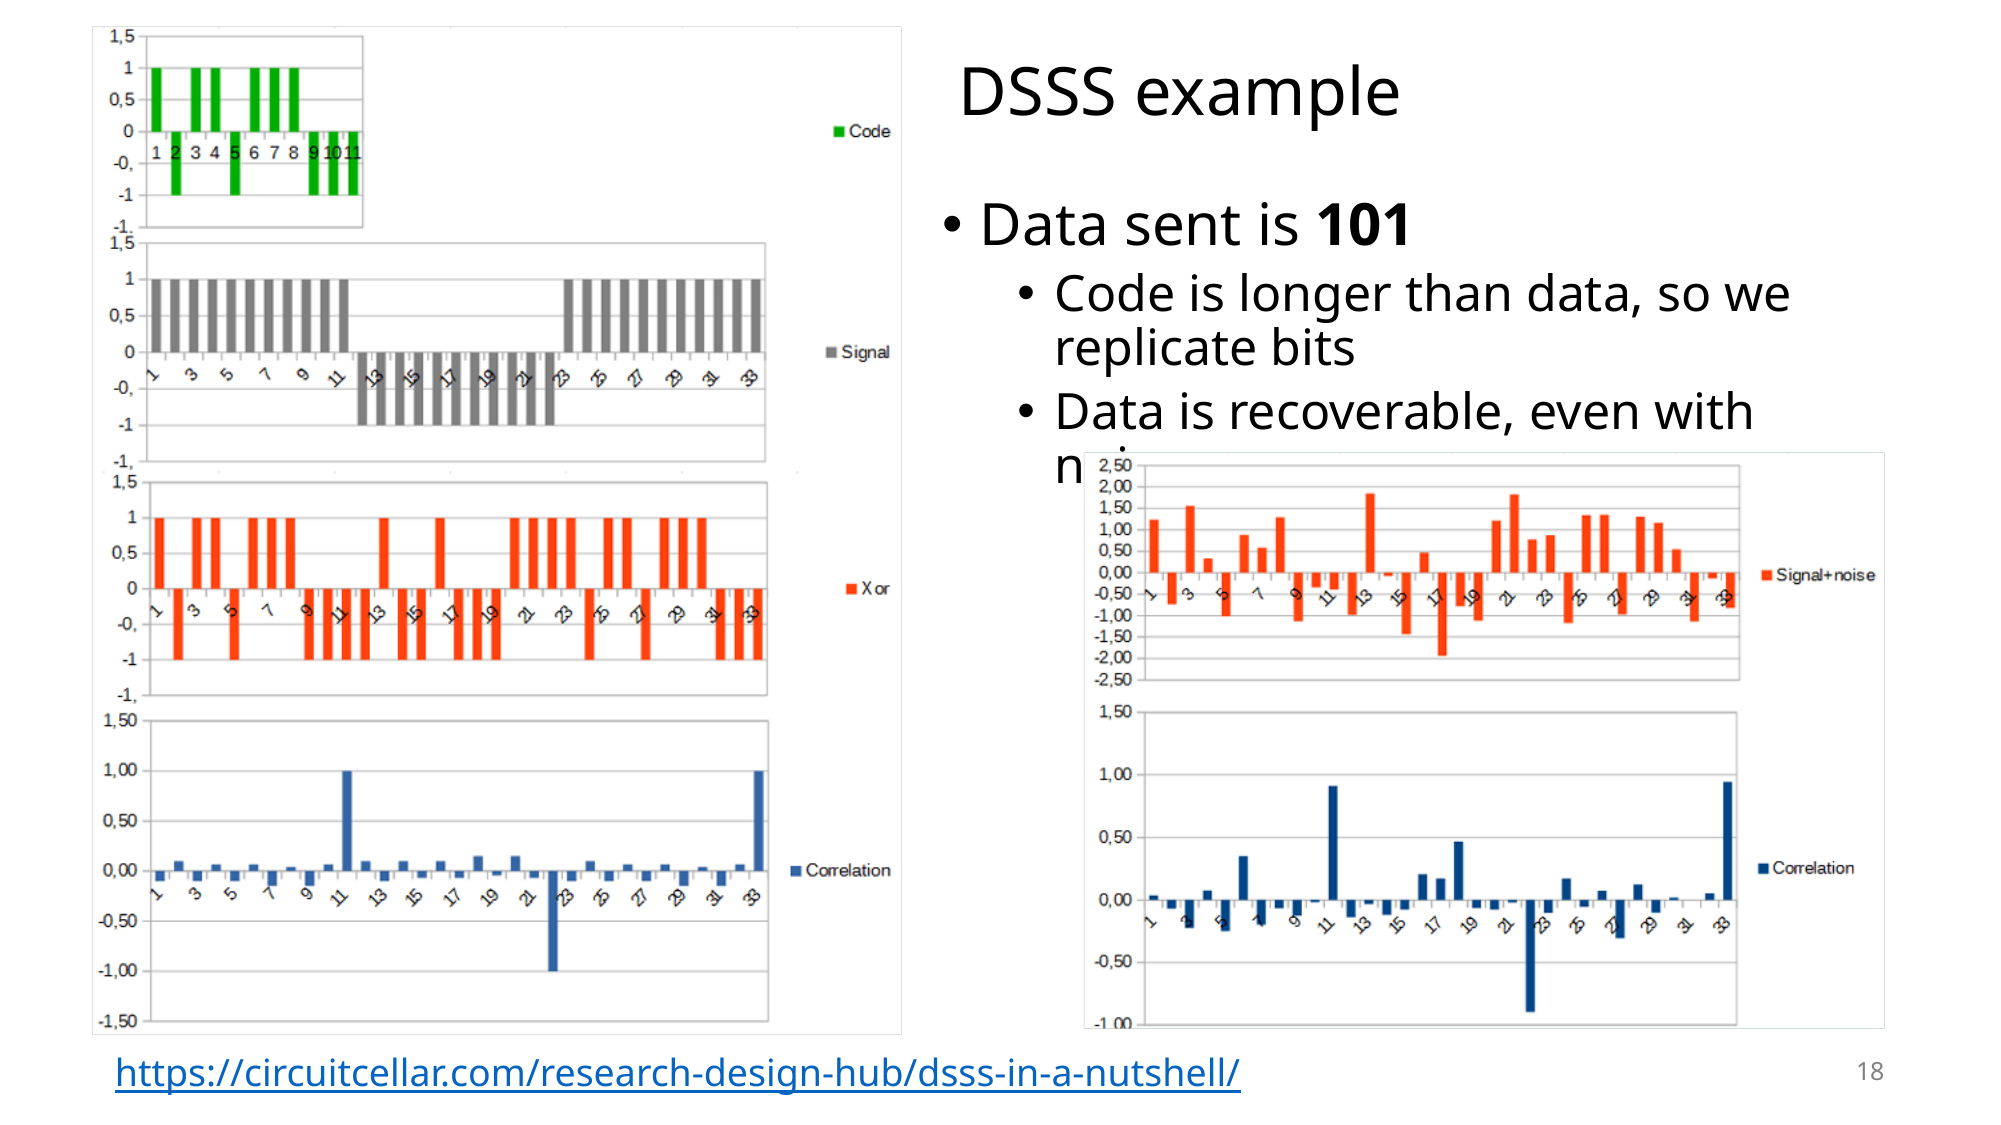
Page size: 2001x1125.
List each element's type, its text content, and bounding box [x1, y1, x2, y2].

title DSSS example [943, 37, 1900, 150]
text_box https://circuitcellar.com/research-design-hub/dsss-in-a-nutshell/ [100, 1041, 1351, 1108]
picture [1061, 400, 1900, 1043]
slide_number 18 [1749, 1043, 1900, 1103]
list Data sent is 101 Code is longer than data, so we replicate bits Data is recoverable, even with noise [928, 187, 1900, 1013]
picture [61, 15, 928, 1043]
